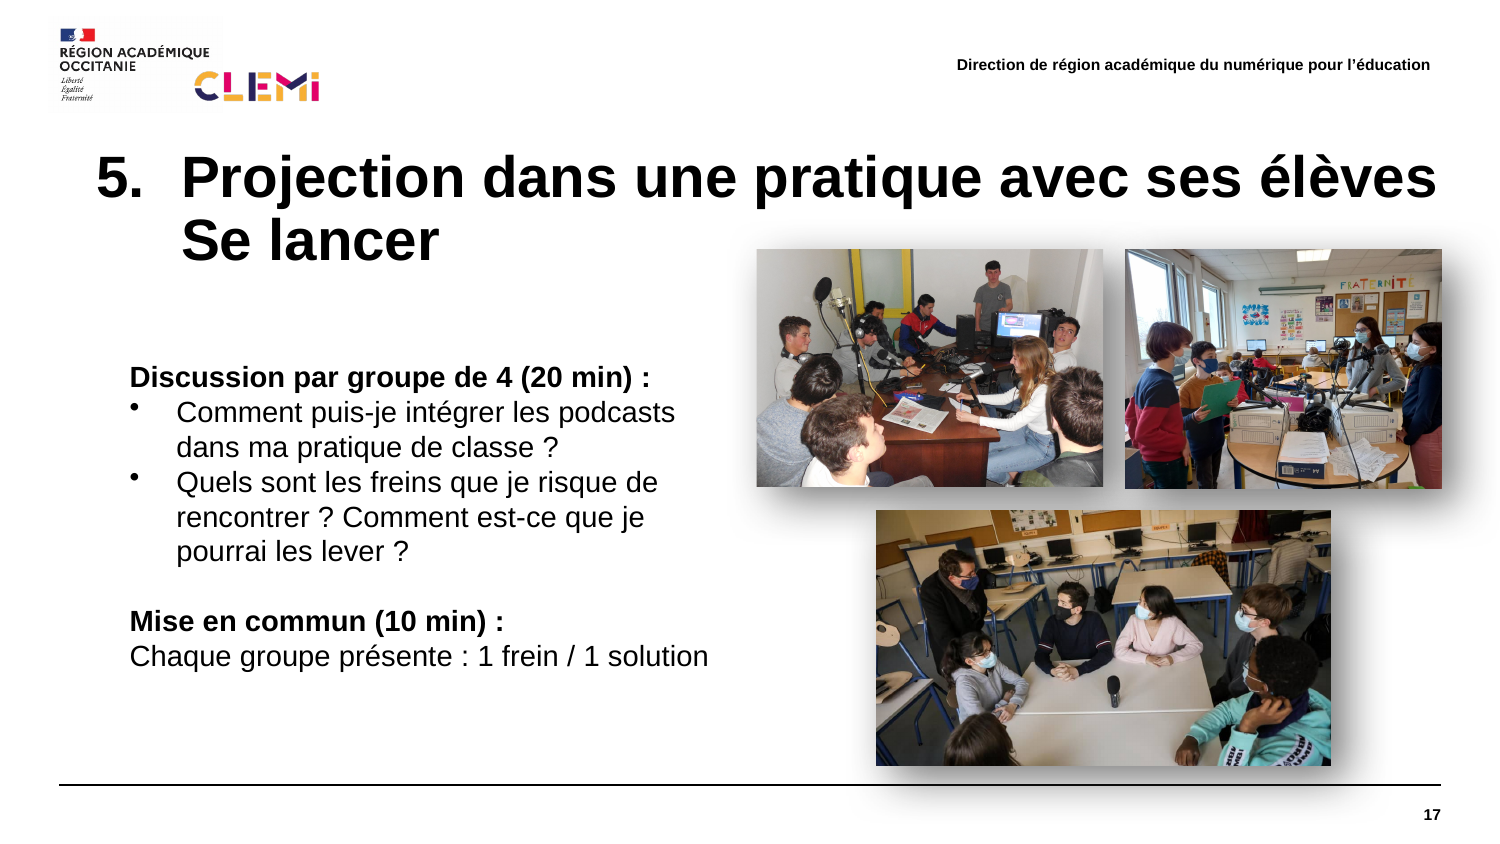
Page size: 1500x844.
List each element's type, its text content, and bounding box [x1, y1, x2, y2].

text_box Discussion par groupe de 4 (20 min) : Comment puis-je intégrer les podcasts dans ma pratique de classe ? Quels sont les freins que je risque de rencontrer ? Comment est-ce que je pourrai les lever ? Mise en commun (10 min) : Chaque groupe présente : 1 frein / 1 solution [114, 350, 726, 716]
picture [1124, 249, 1442, 490]
picture [48, 16, 341, 139]
slide_number 17 [1219, 784, 1441, 844]
picture [876, 509, 1331, 766]
picture [756, 249, 1104, 487]
title Projection dans une pratique avec ses élèves Se lancer [59, 147, 1441, 266]
